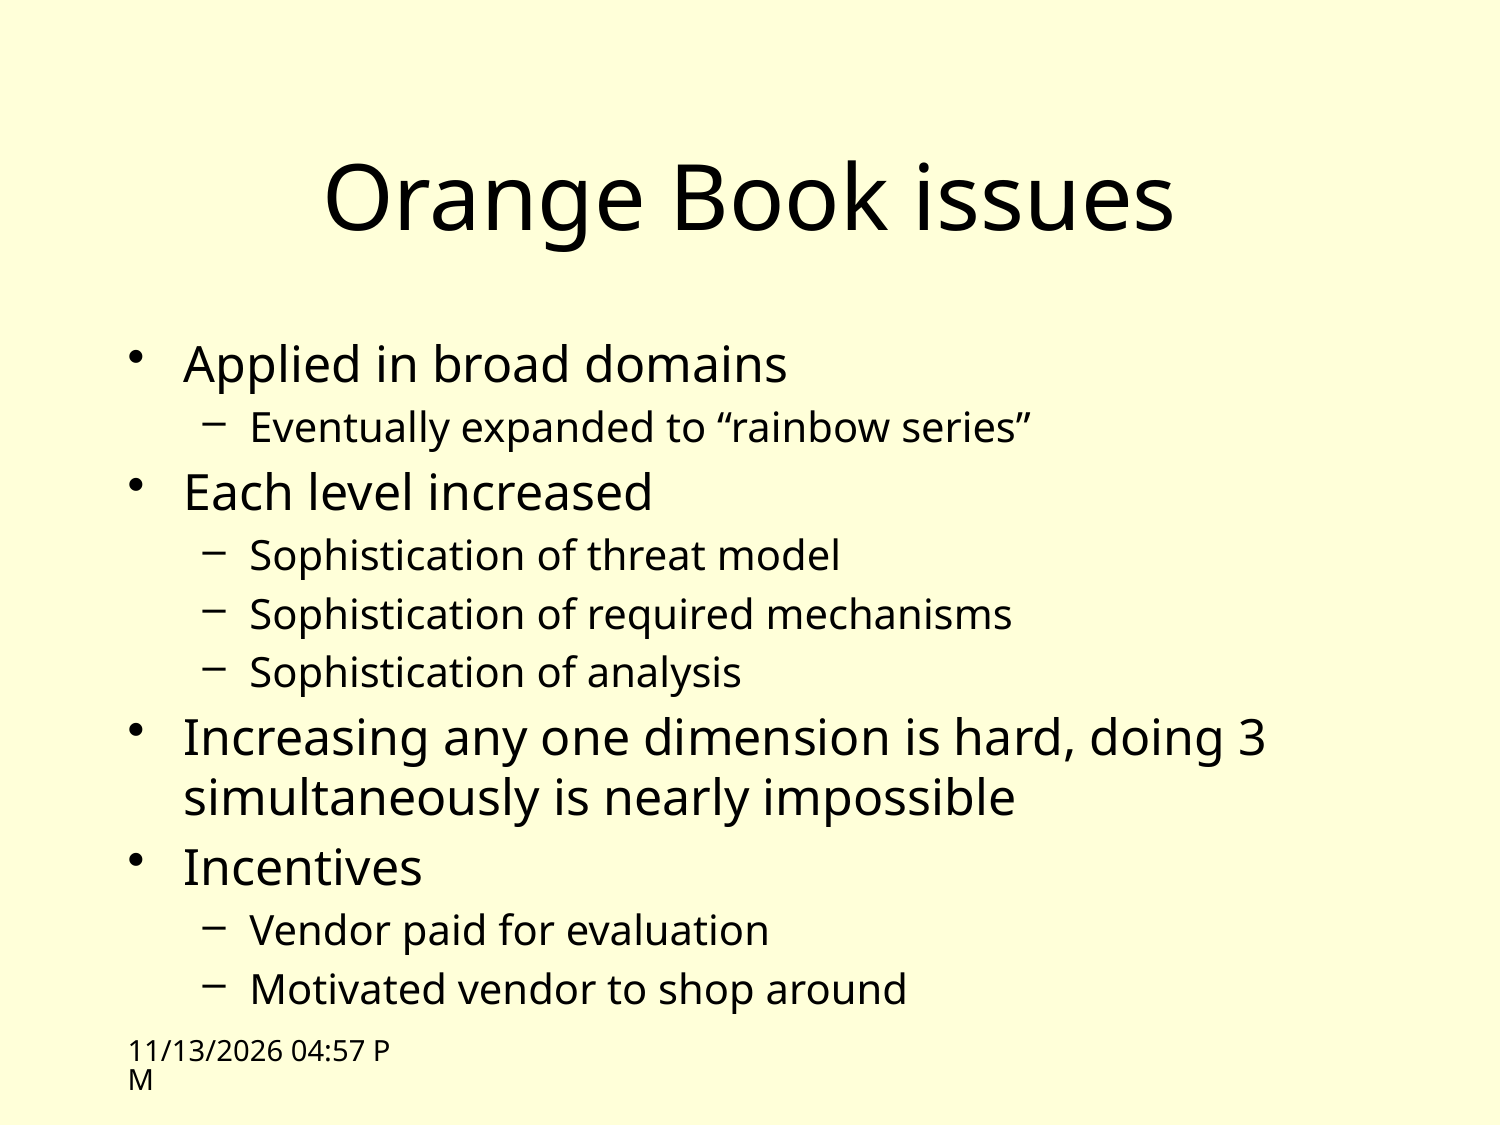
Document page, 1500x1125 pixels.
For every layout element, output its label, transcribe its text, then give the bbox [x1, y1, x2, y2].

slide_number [112, 1024, 426, 1101]
list Applied in broad domains Eventually expanded to “rainbow series” Each level increased Sophistication of threat model Sophistication of required mechanisms Sophistication of analysis Increasing any one dimension is hard, doing 3 simultaneously is nearly impossible Incentives Vendor paid for evaluation Motivated vendor to shop around [112, 324, 1388, 1001]
title Orange Book issues [112, 99, 1388, 288]
